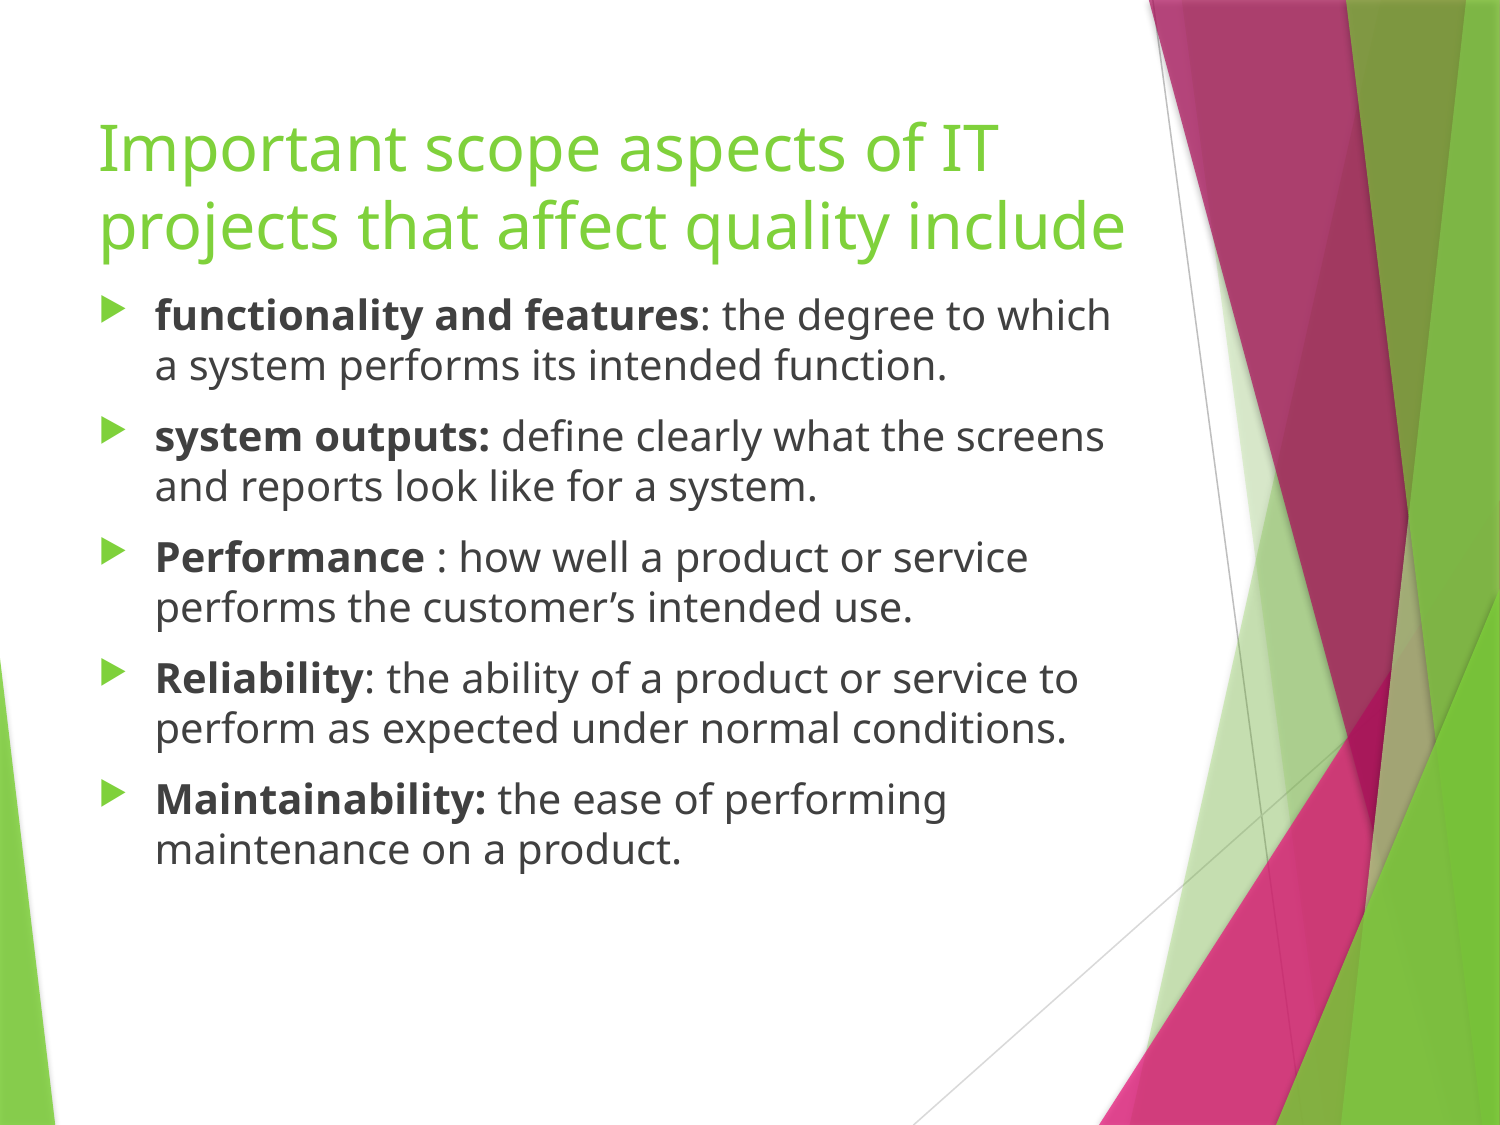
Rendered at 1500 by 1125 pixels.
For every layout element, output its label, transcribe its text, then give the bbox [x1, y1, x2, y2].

list functionality and features: the degree to which a system performs its intended function. system outputs: define clearly what the screens and reports look like for a system. Performance : how well a product or service performs the customer’s intended use. Reliability: the ability of a product or service to perform as expected under normal conditions. Maintainability: the ease of performing maintenance on a product. [83, 281, 1141, 991]
title Important scope aspects of IT projects that affect quality include [83, 99, 1254, 317]
